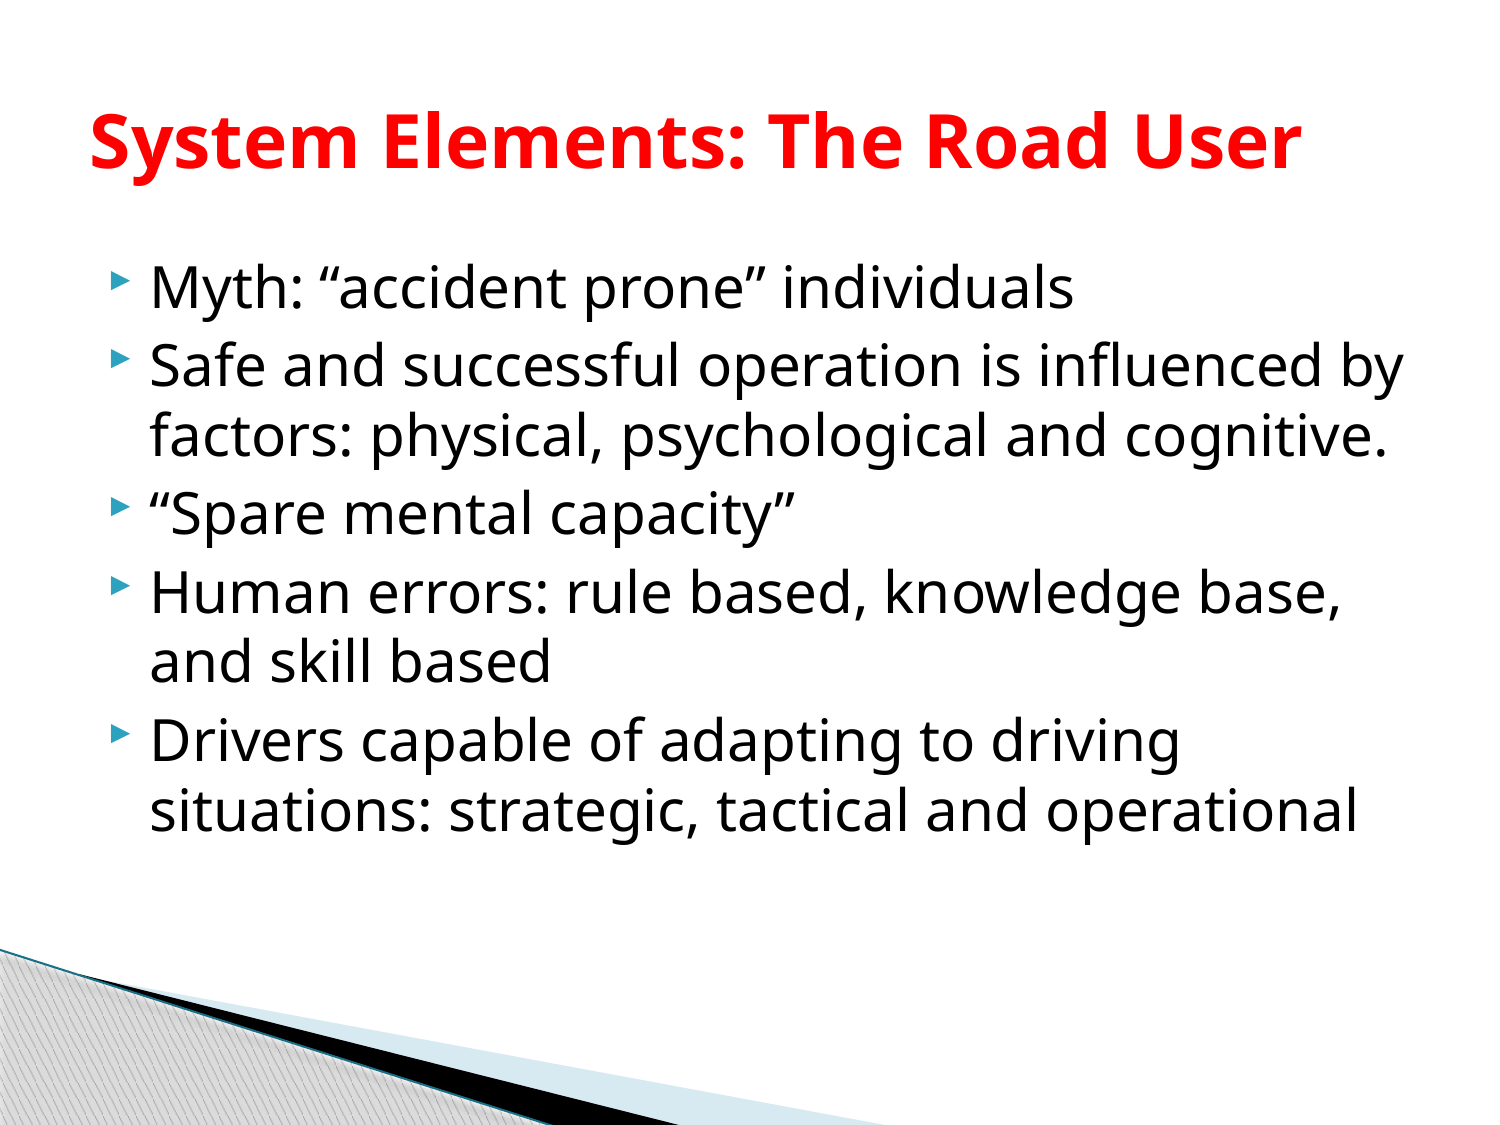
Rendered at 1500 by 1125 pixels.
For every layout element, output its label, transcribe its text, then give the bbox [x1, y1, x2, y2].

title System Elements: The Road User [75, 45, 1425, 233]
list Myth: “accident prone” individuals Safe and successful operation is influenced by factors: physical, psychological and cognitive. “Spare mental capacity” Human errors: rule based, knowledge base, and skill based Drivers capable of adapting to driving situations: strategic, tactical and operational [75, 243, 1425, 986]
